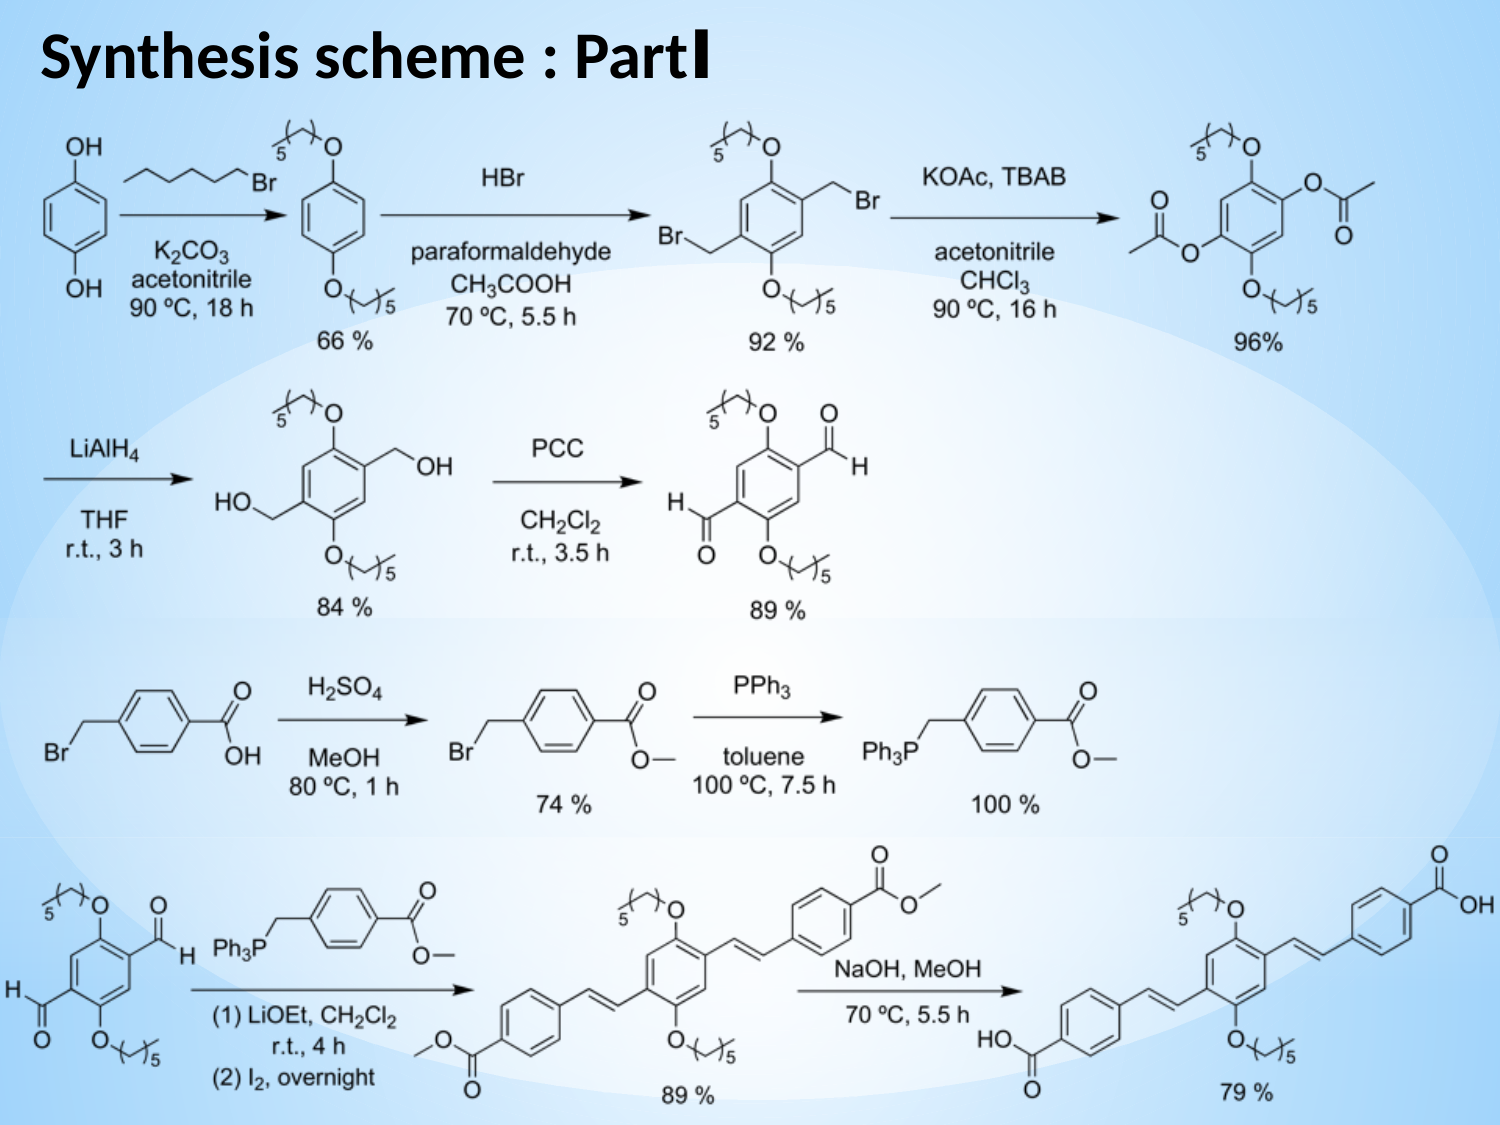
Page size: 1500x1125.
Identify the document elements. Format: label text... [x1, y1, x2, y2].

picture [38, 114, 1380, 362]
picture [38, 384, 875, 630]
picture [0, 840, 1500, 1114]
picture [38, 671, 1123, 824]
text_box Synthesis scheme : PartⅠ [25, 4, 730, 99]
